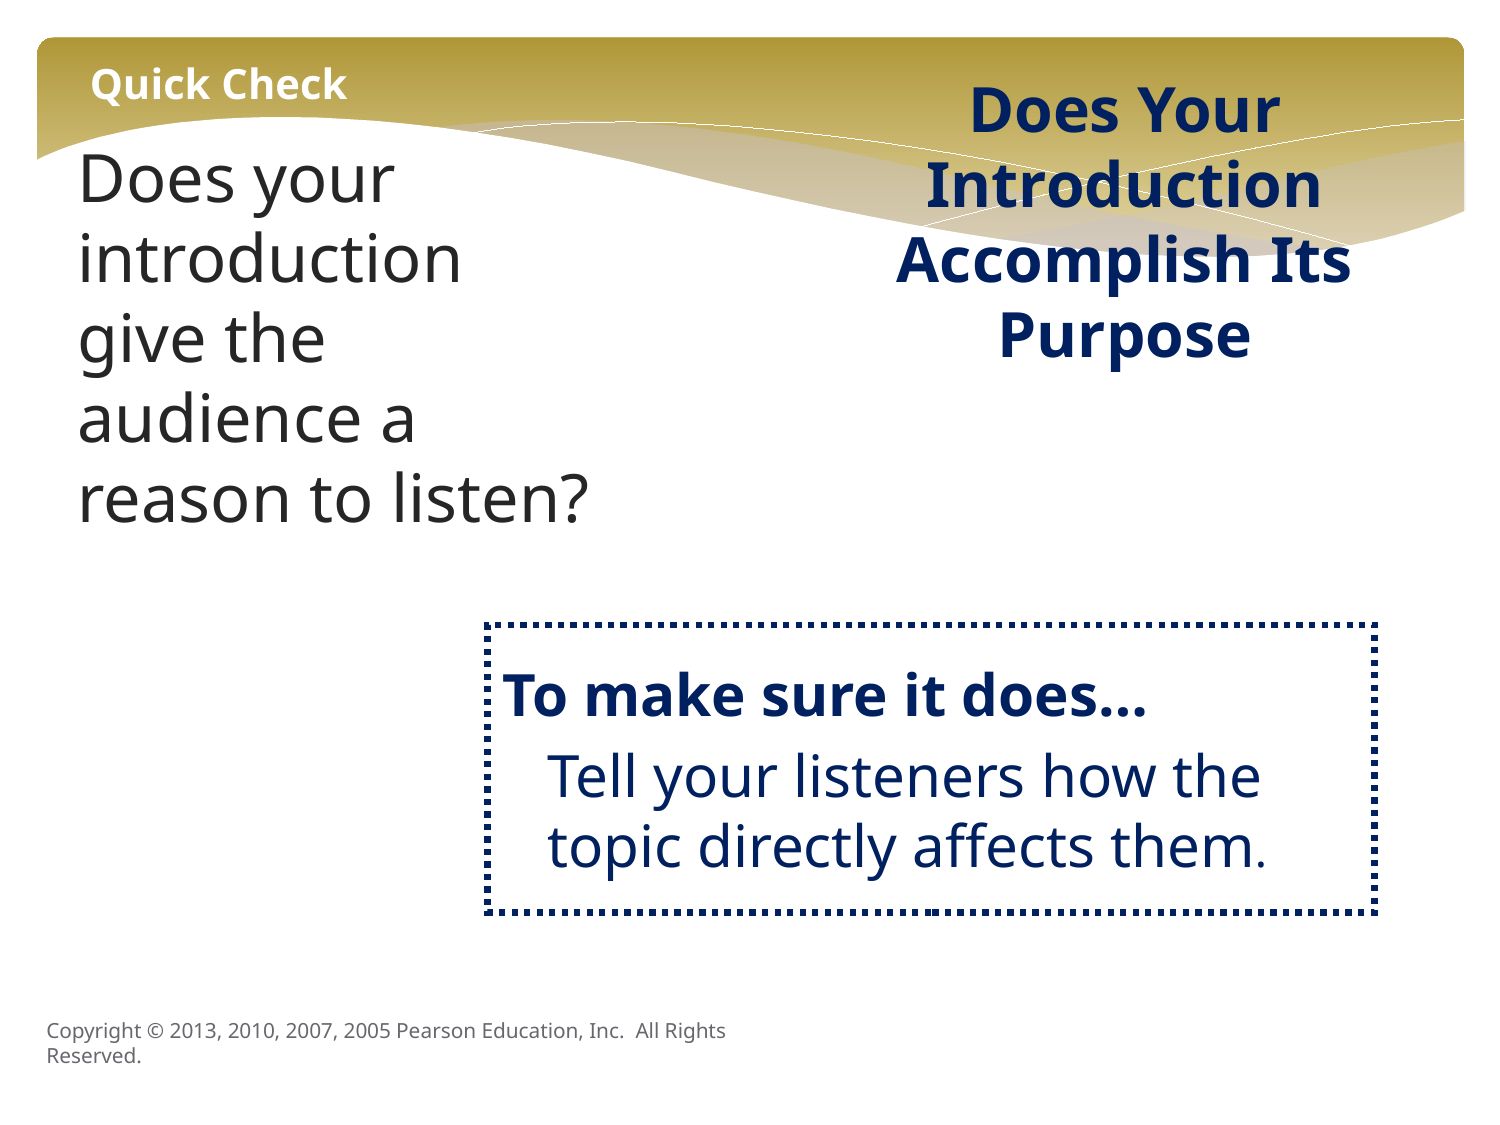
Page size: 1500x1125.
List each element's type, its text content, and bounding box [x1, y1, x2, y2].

text_box Does Your Introduction Accomplish Its Purpose [787, 62, 1463, 377]
text_box Quick Check [74, 50, 438, 115]
list To make sure it does… Tell your listeners how the topic directly affects them. [487, 624, 1375, 913]
title Does your introduction give the audience a reason to listen? [62, 199, 613, 544]
